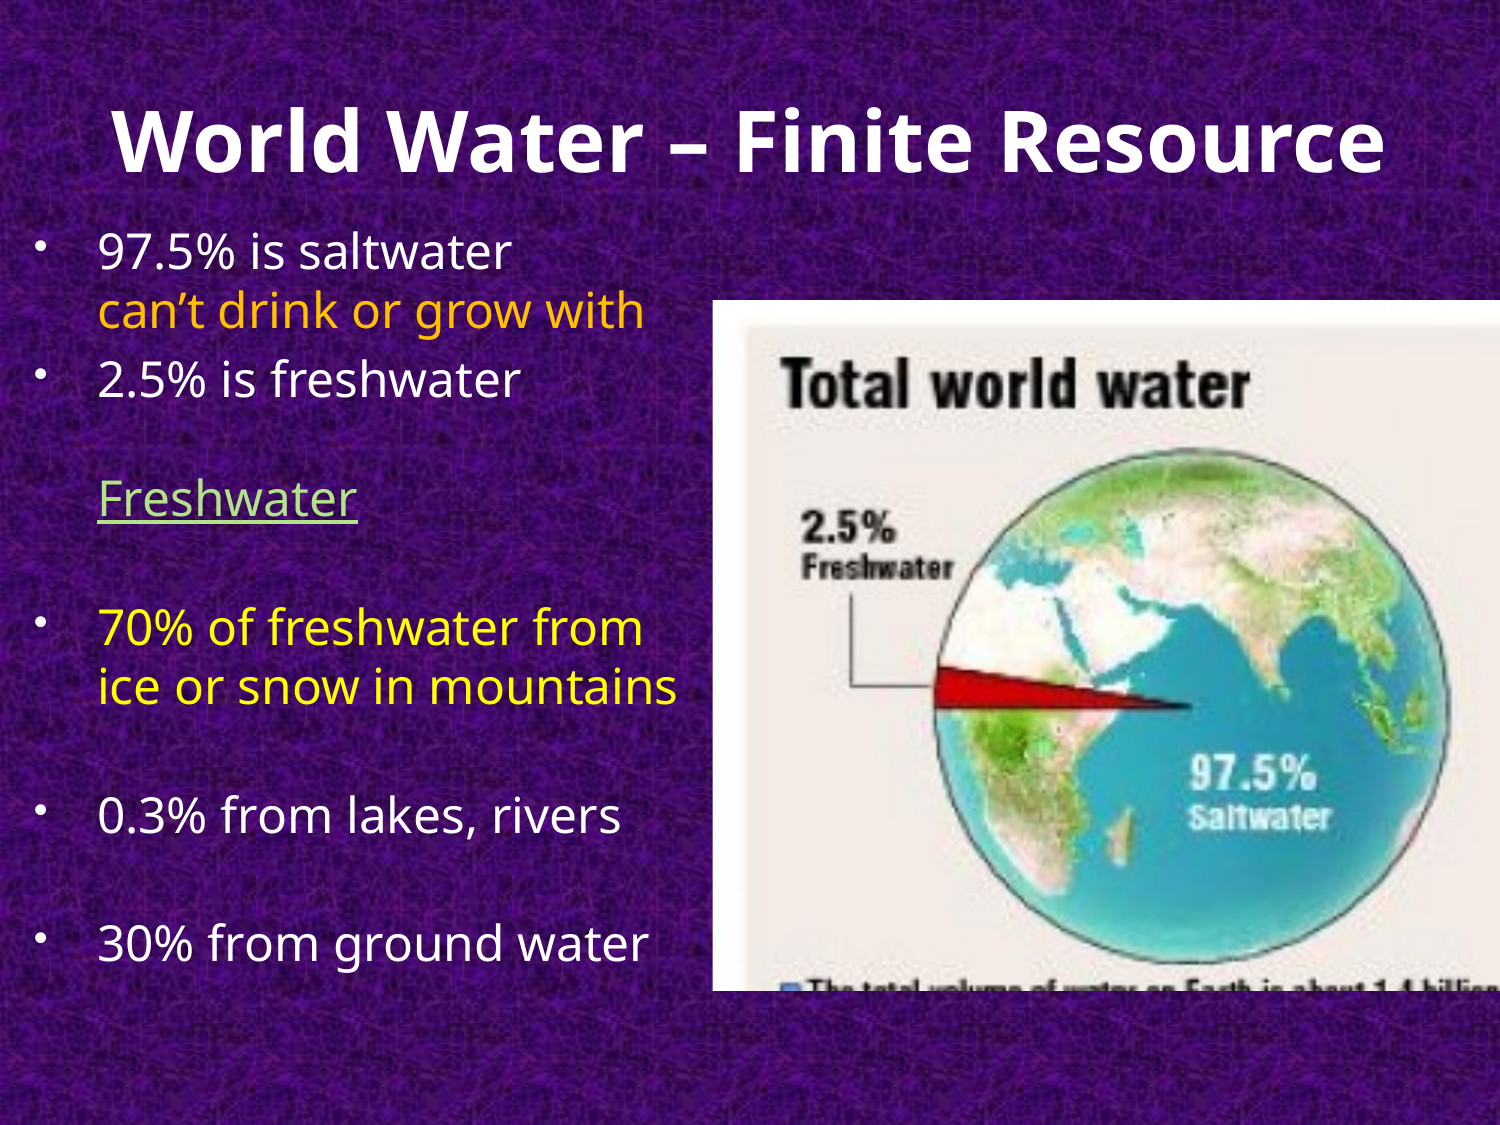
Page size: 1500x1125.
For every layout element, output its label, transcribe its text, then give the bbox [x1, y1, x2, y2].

picture [0, 0, 1500, 1125]
title World Water – Finite Resource [75, 45, 1425, 233]
list 97.5% is saltwater can’t drink or grow with 2.5% is freshwater Freshwater 70% of freshwater from ice or snow in mountains 0.3% from lakes, rivers 30% from ground water [0, 212, 700, 1125]
